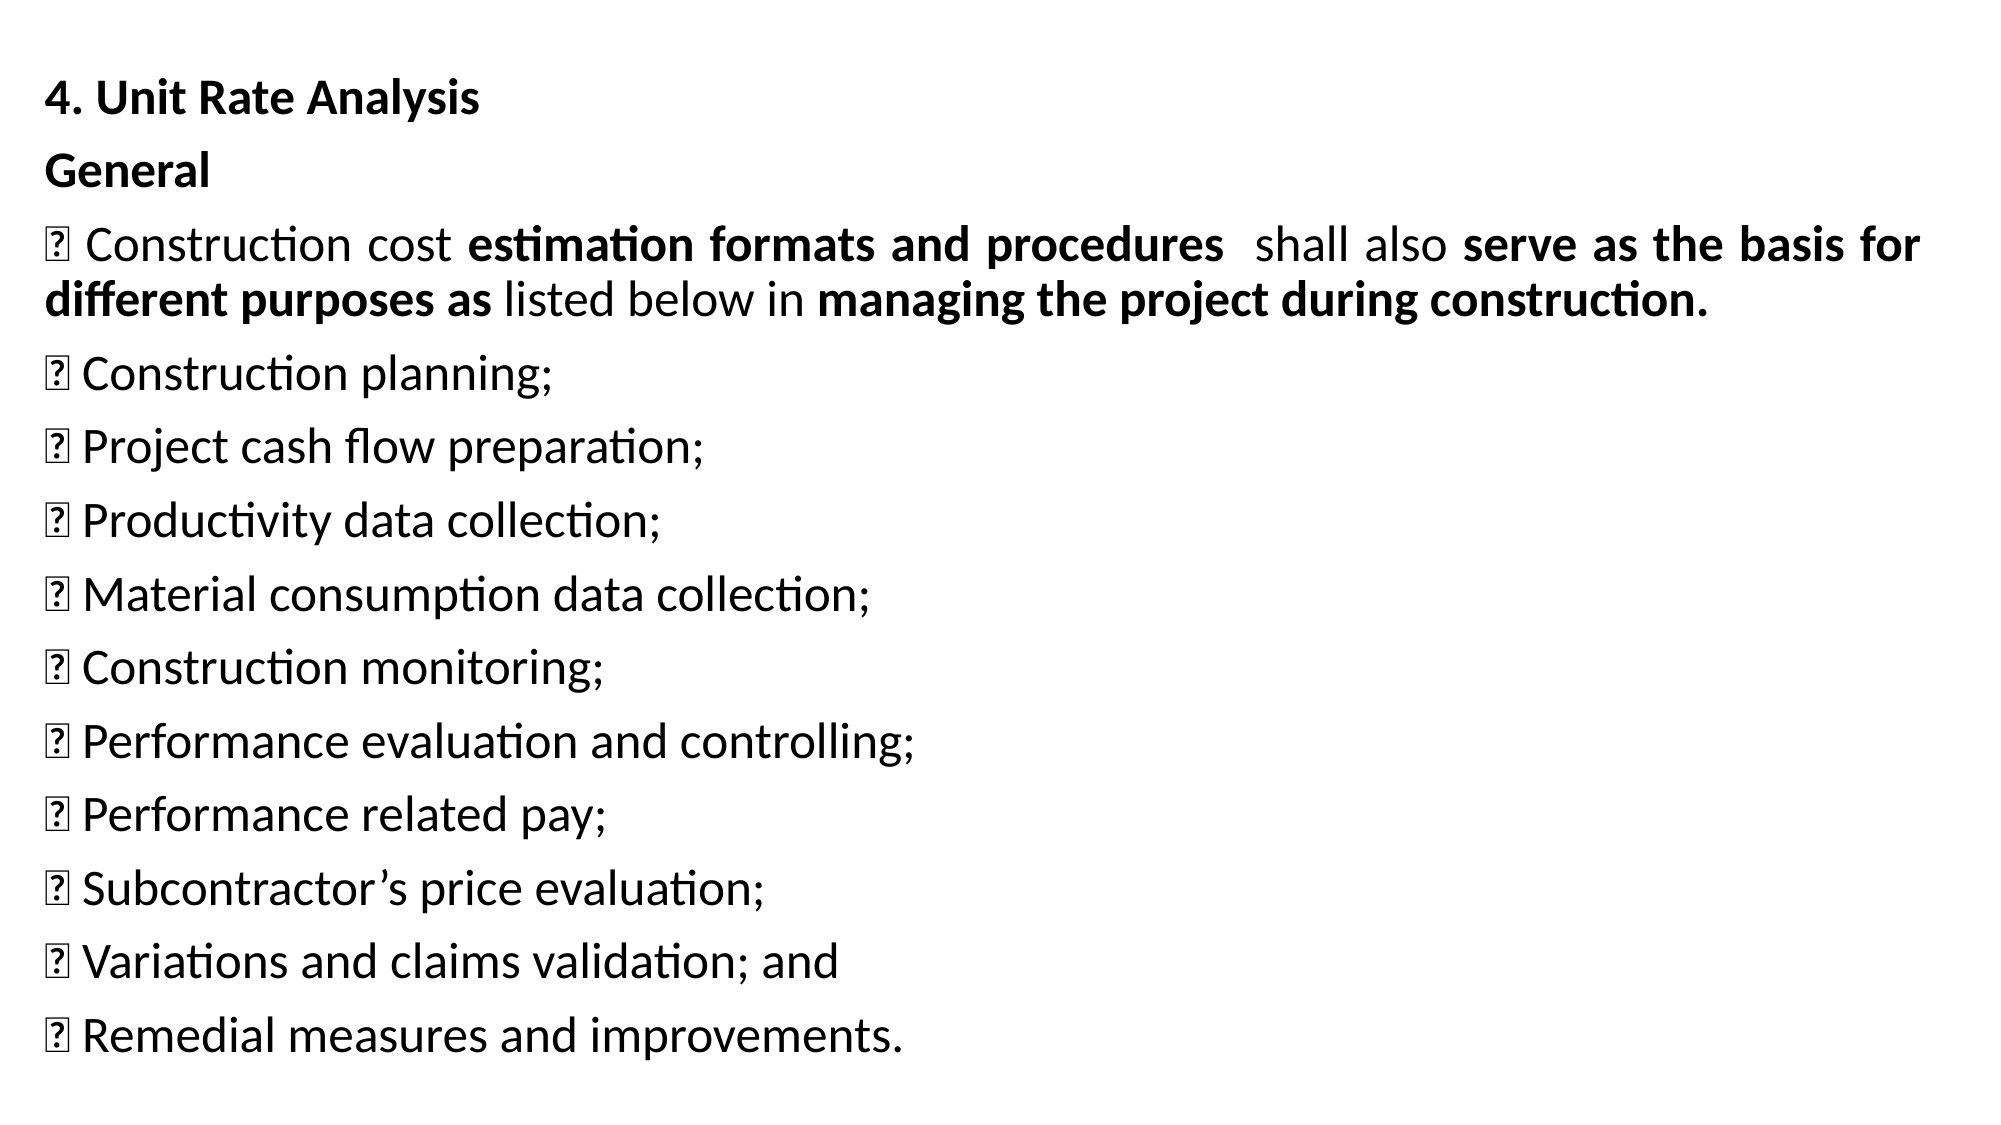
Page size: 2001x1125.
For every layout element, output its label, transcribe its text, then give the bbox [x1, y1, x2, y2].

list 4. Unit Rate Analysis General  Construction cost estimation formats and procedures shall also serve as the basis for different purposes as listed below in managing the project during construction.  Construction planning;  Project cash flow preparation;  Productivity data collection;  Material consumption data collection;  Construction monitoring;  Performance evaluation and controlling;  Performance related pay;  Subcontractor’s price evaluation;  Variations and claims validation; and  Remedial measures and improvements. [29, 62, 1937, 1077]
